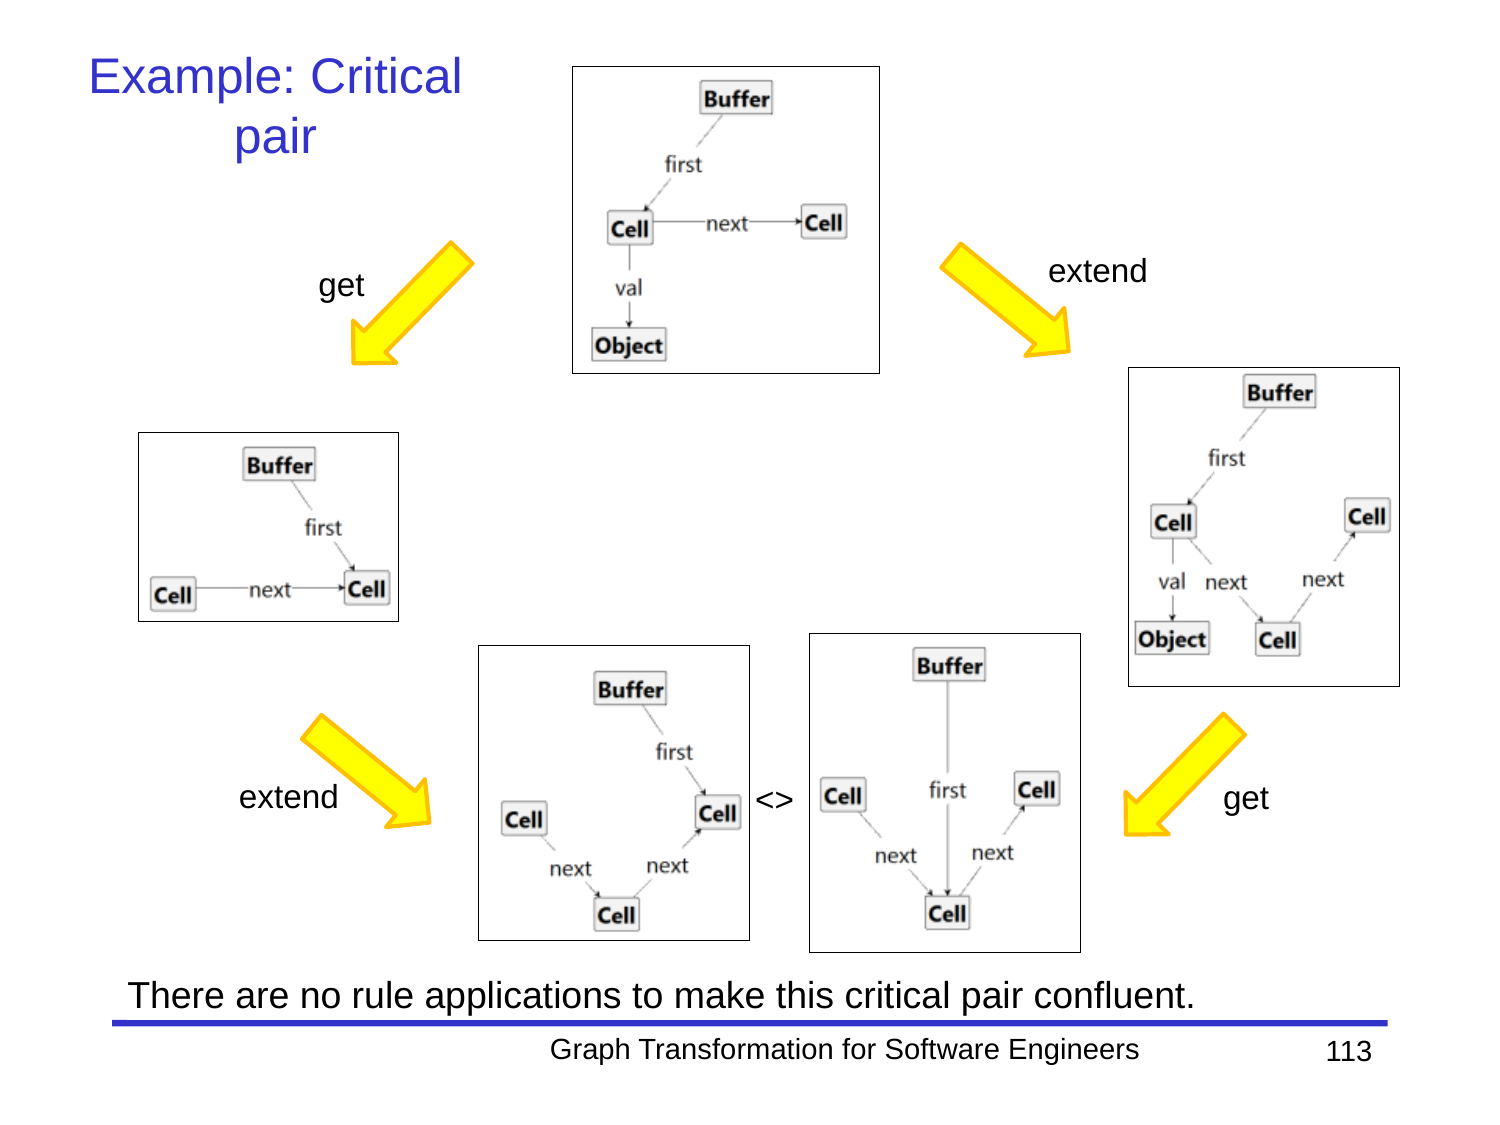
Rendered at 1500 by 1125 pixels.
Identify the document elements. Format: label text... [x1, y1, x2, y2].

text_box [350, 240, 475, 366]
picture [138, 432, 399, 622]
picture [808, 633, 1081, 953]
picture [478, 644, 751, 941]
text_box extend [1033, 241, 1199, 297]
text_box <> [754, 770, 803, 826]
title Example: Critical pair [72, 55, 479, 152]
text_box [939, 241, 1071, 358]
text_box [384, 768, 432, 830]
text_box get [303, 255, 399, 310]
picture [1127, 367, 1400, 687]
text_box [159, 938, 762, 964]
text_box [299, 712, 389, 767]
text_box There are no rule applications to make this critical pair confluent. [112, 964, 1493, 1024]
footer Graph Transformation for Software Engineers [407, 1024, 1283, 1099]
text_box extend [224, 767, 390, 823]
picture [572, 66, 881, 374]
text_box [1123, 711, 1248, 837]
text_box get [1208, 769, 1303, 824]
slide_number 113 [1074, 1025, 1388, 1100]
